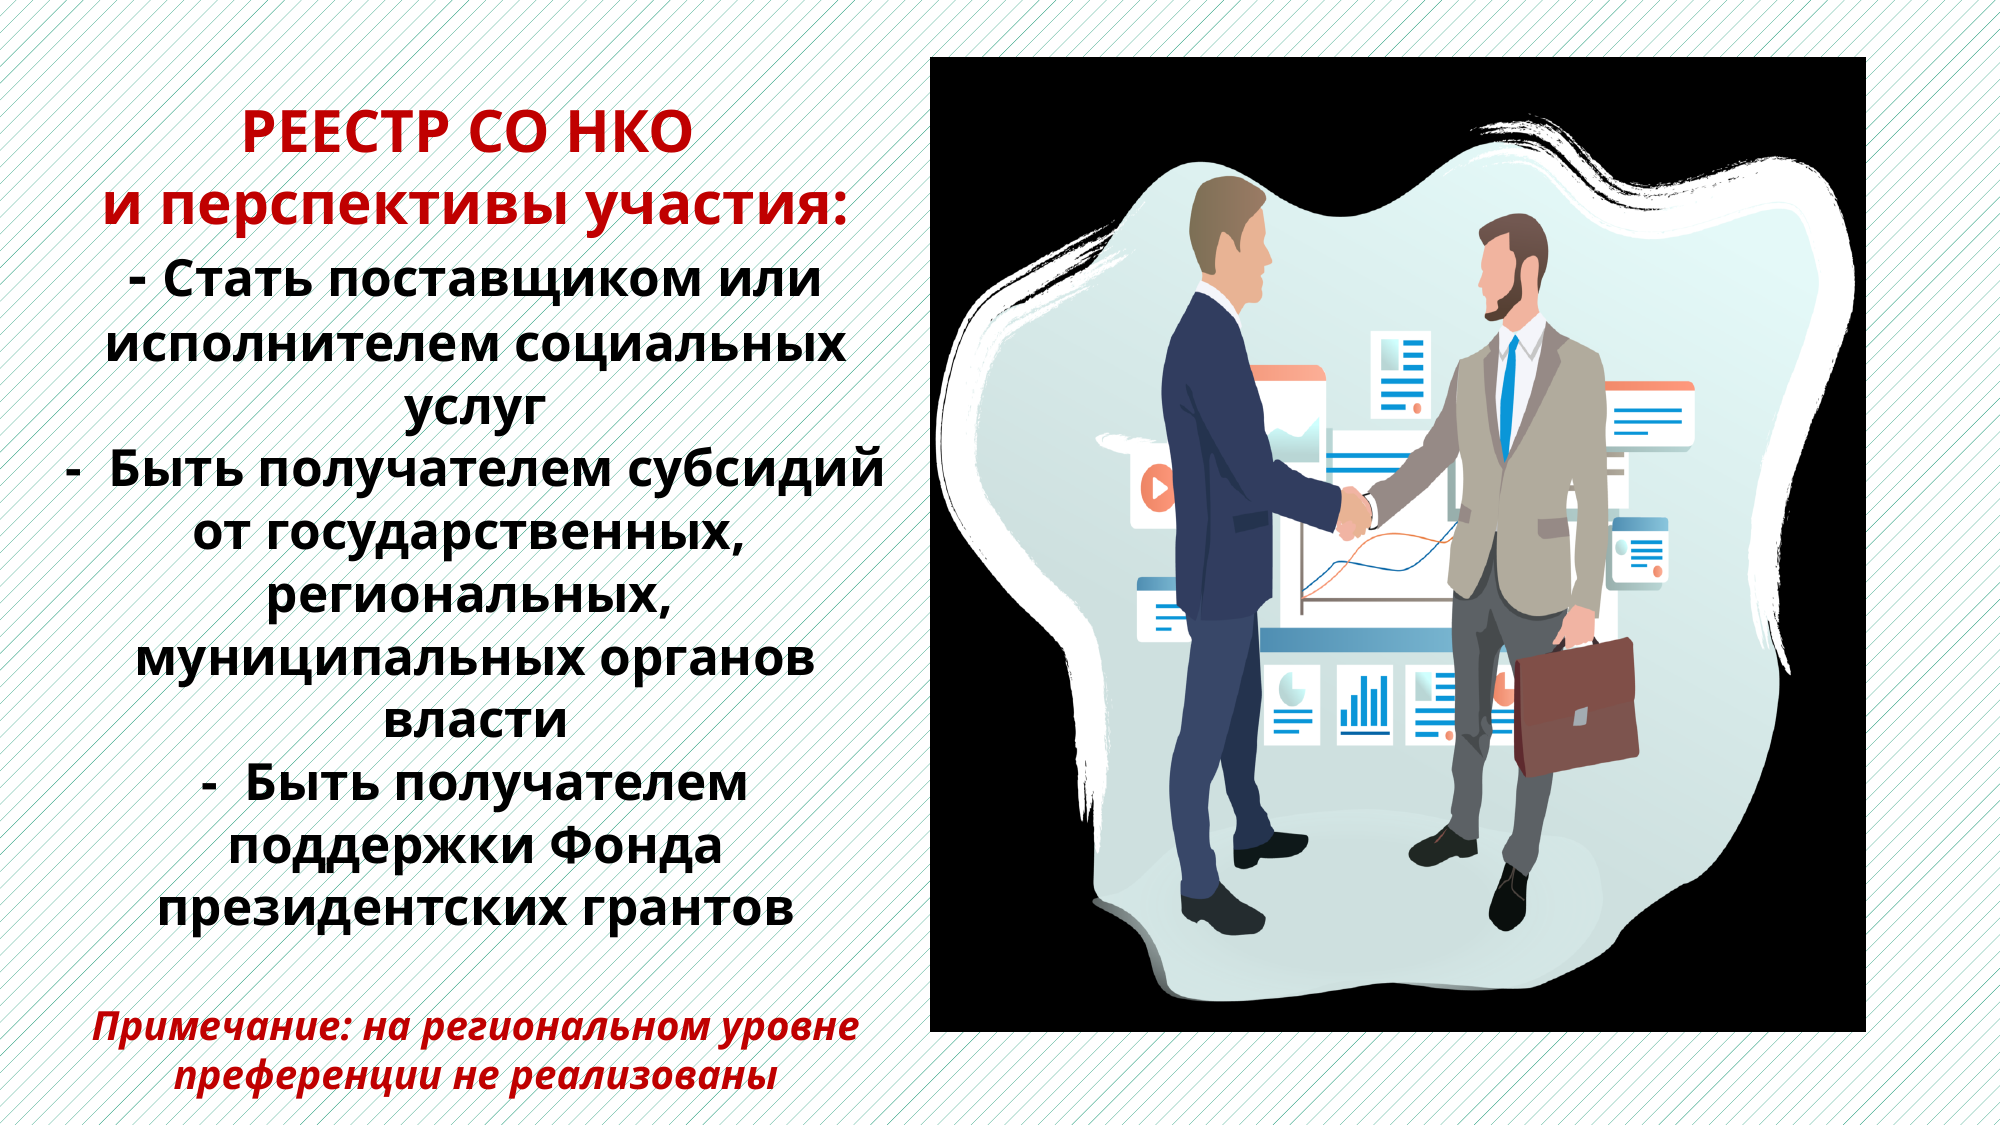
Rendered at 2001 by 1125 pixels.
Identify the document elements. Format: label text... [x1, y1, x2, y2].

picture [929, 57, 1866, 1050]
title РЕЕСТР СО НКО и перспективы участия: - Стать поставщиком или исполнителем социальных услуг - Быть получателем субсидий от государственных, региональных, муниципальных органов власти - Быть получателем поддержки Фонда президентских грантов Примечание: на региональном уровне преференции не реализованы [48, 57, 904, 1108]
